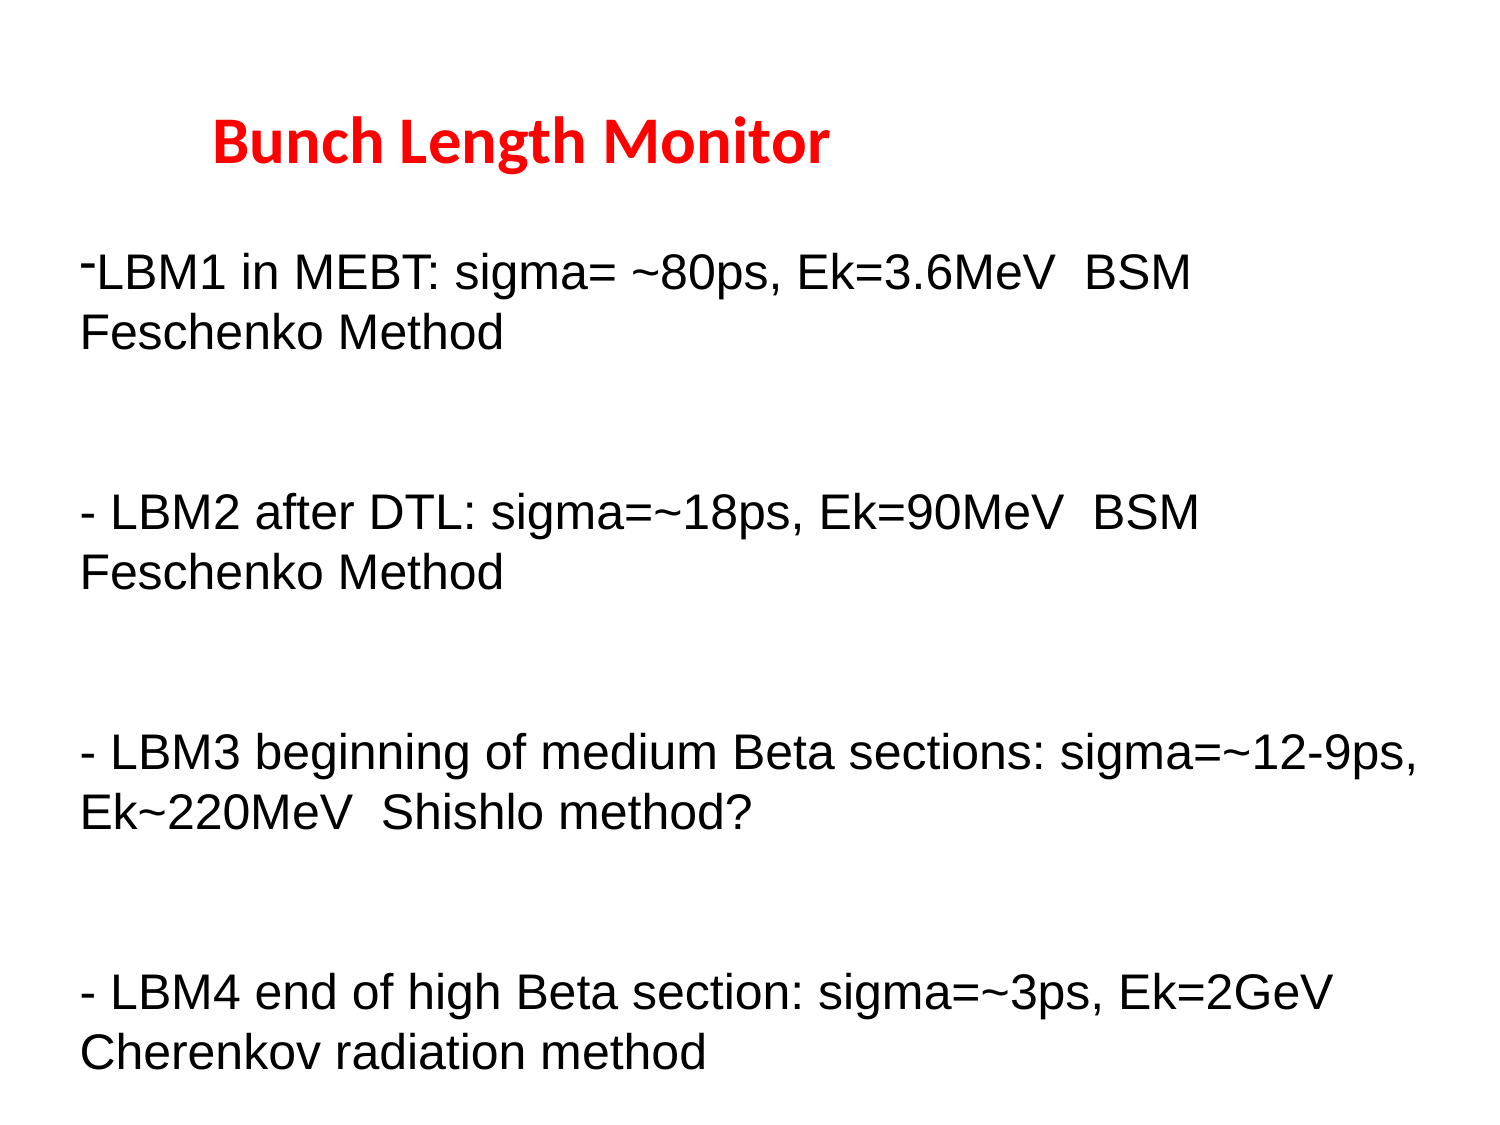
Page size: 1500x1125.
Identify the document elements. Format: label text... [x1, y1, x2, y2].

text_box Bunch Length Monitor [197, 89, 847, 185]
text_box LBM1 in MEBT: sigma= ~80ps, Ek=3.6MeV BSM Feschenko Method - LBM2 after DTL: sigma=~18ps, Ek=90MeV BSM Feschenko Method - LBM3 beginning of medium Beta sections: sigma=~12-9ps, Ek~220MeV Shishlo method? - LBM4 end of high Beta section: sigma=~3ps, Ek=2GeV Cherenkov radiation method [64, 231, 1459, 1087]
